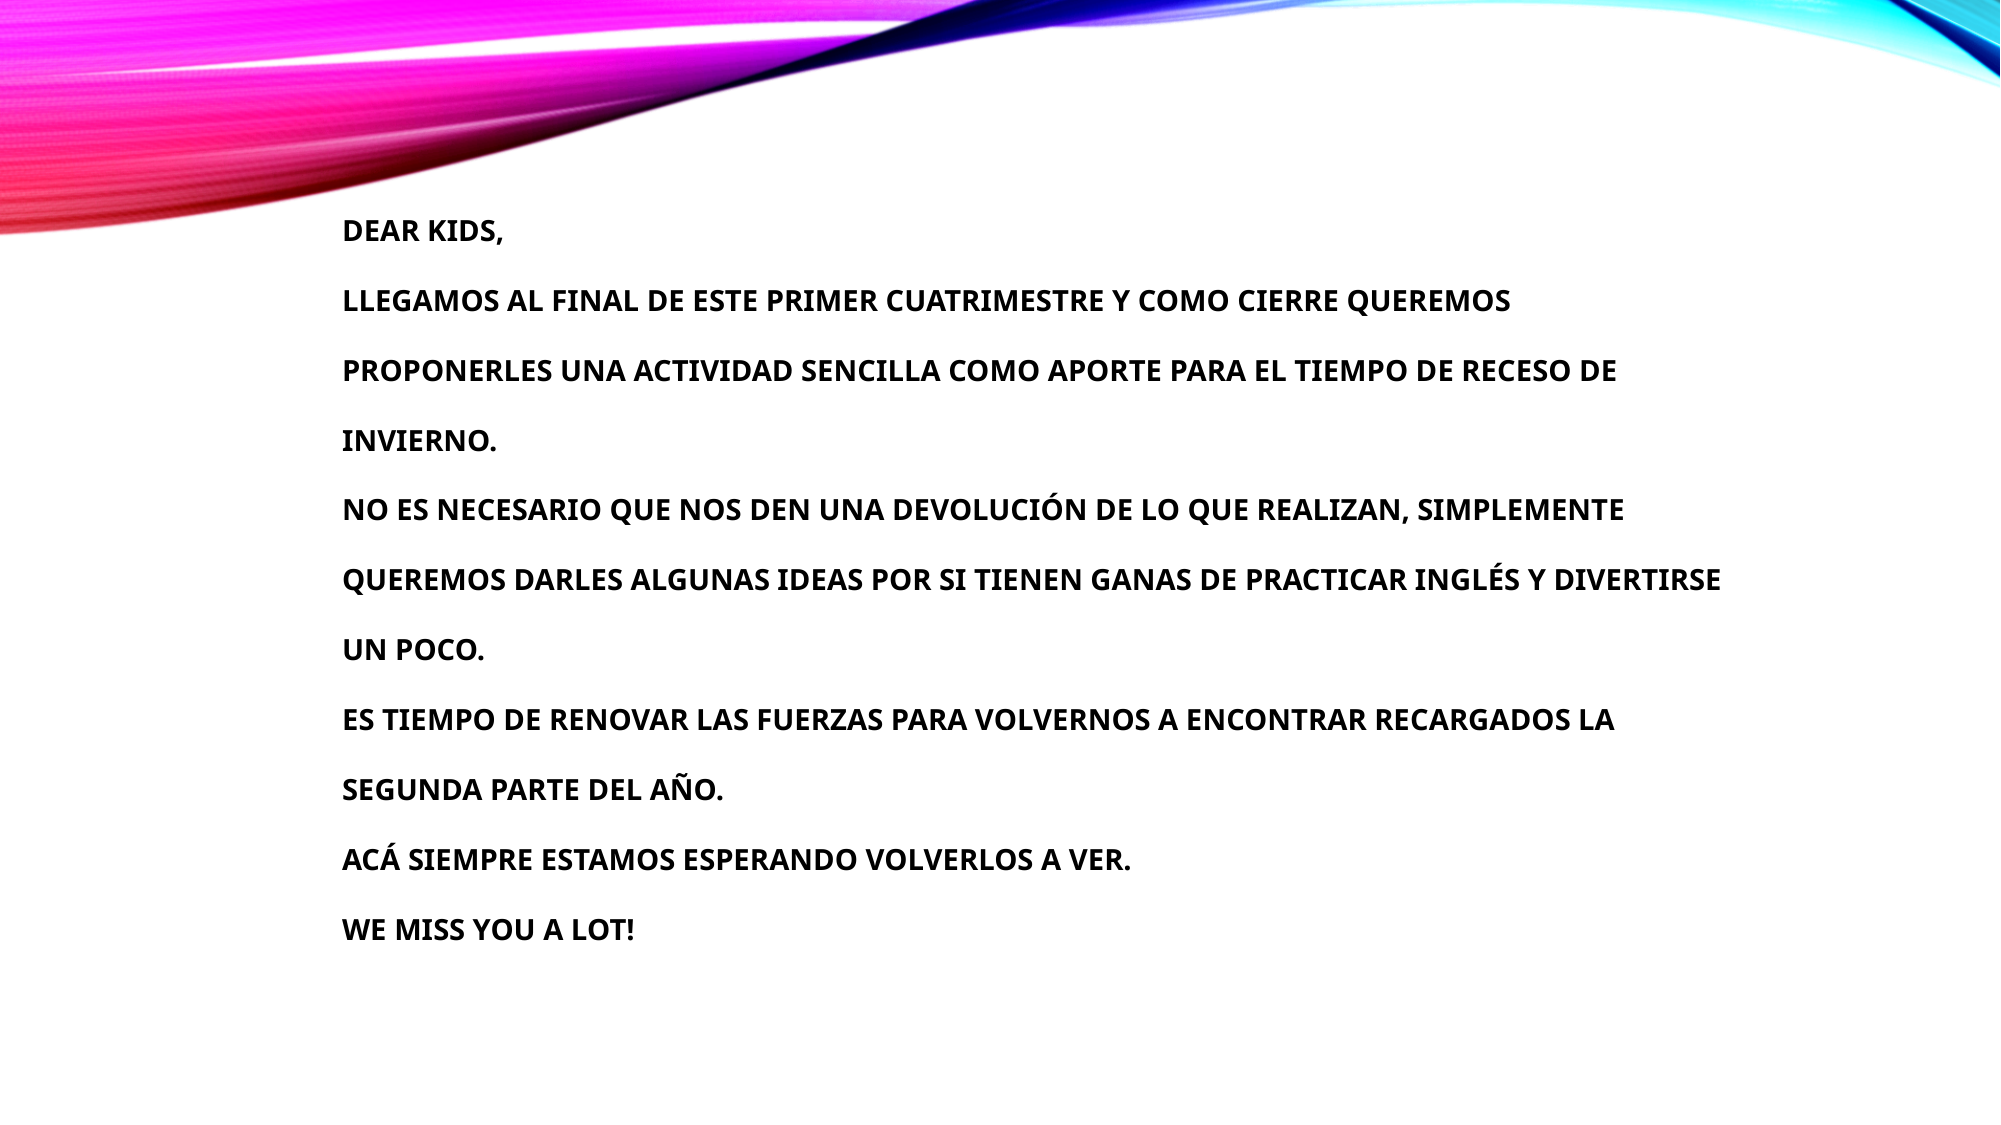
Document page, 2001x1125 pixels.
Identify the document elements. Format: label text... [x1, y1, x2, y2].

picture [0, 0, 2000, 237]
picture [1910, 0, 2000, 45]
title Dear Kids, Llegamos al final de este primer cuatrimestre y como cierre queremos proponerles una actividad sencilla como aporte para el tiempo de receso de invierno. No es necesario que nos den una devolución de lo que realizan, simplemente queremos darles algunas ideas por si tienen ganas de practicar inglés y divertirse un poco. Es tiempo de renovar las fuerzas para volvernos a encontrar recargados la segunda parte del año. Acá siempre estamos esperando volverlos a ver. We miss you a lot! [327, 500, 1740, 928]
picture [1890, 0, 2000, 75]
